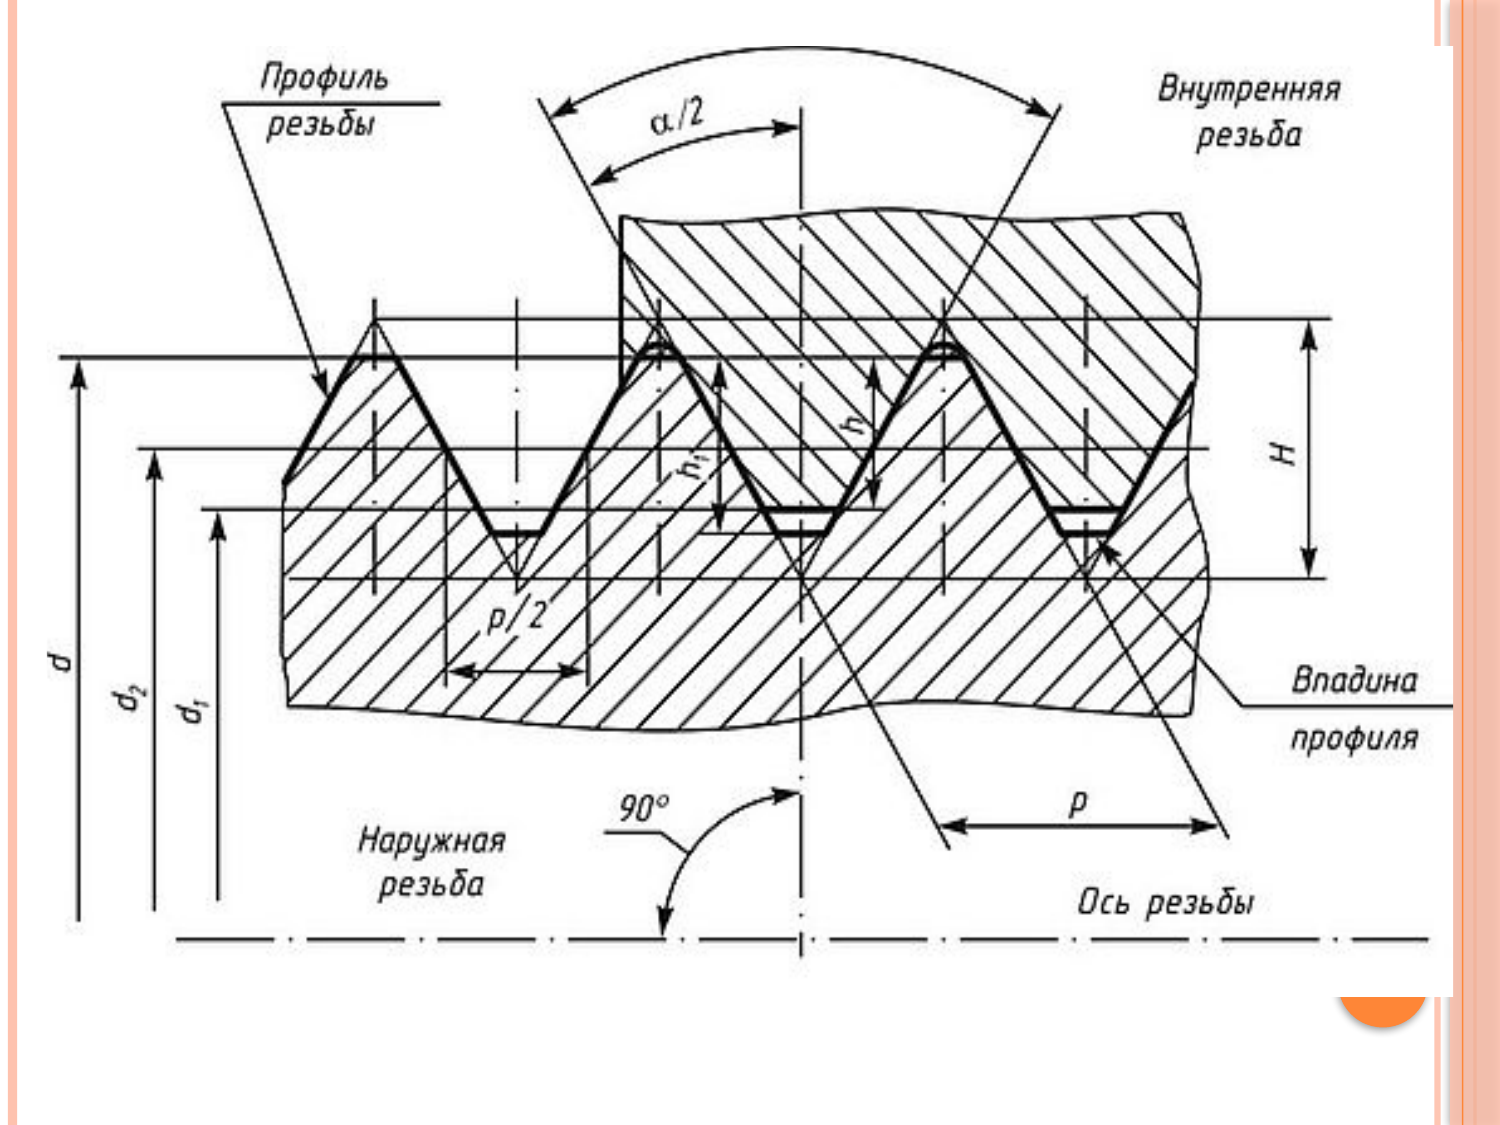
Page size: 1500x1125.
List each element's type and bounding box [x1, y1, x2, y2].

picture [46, 46, 1454, 997]
